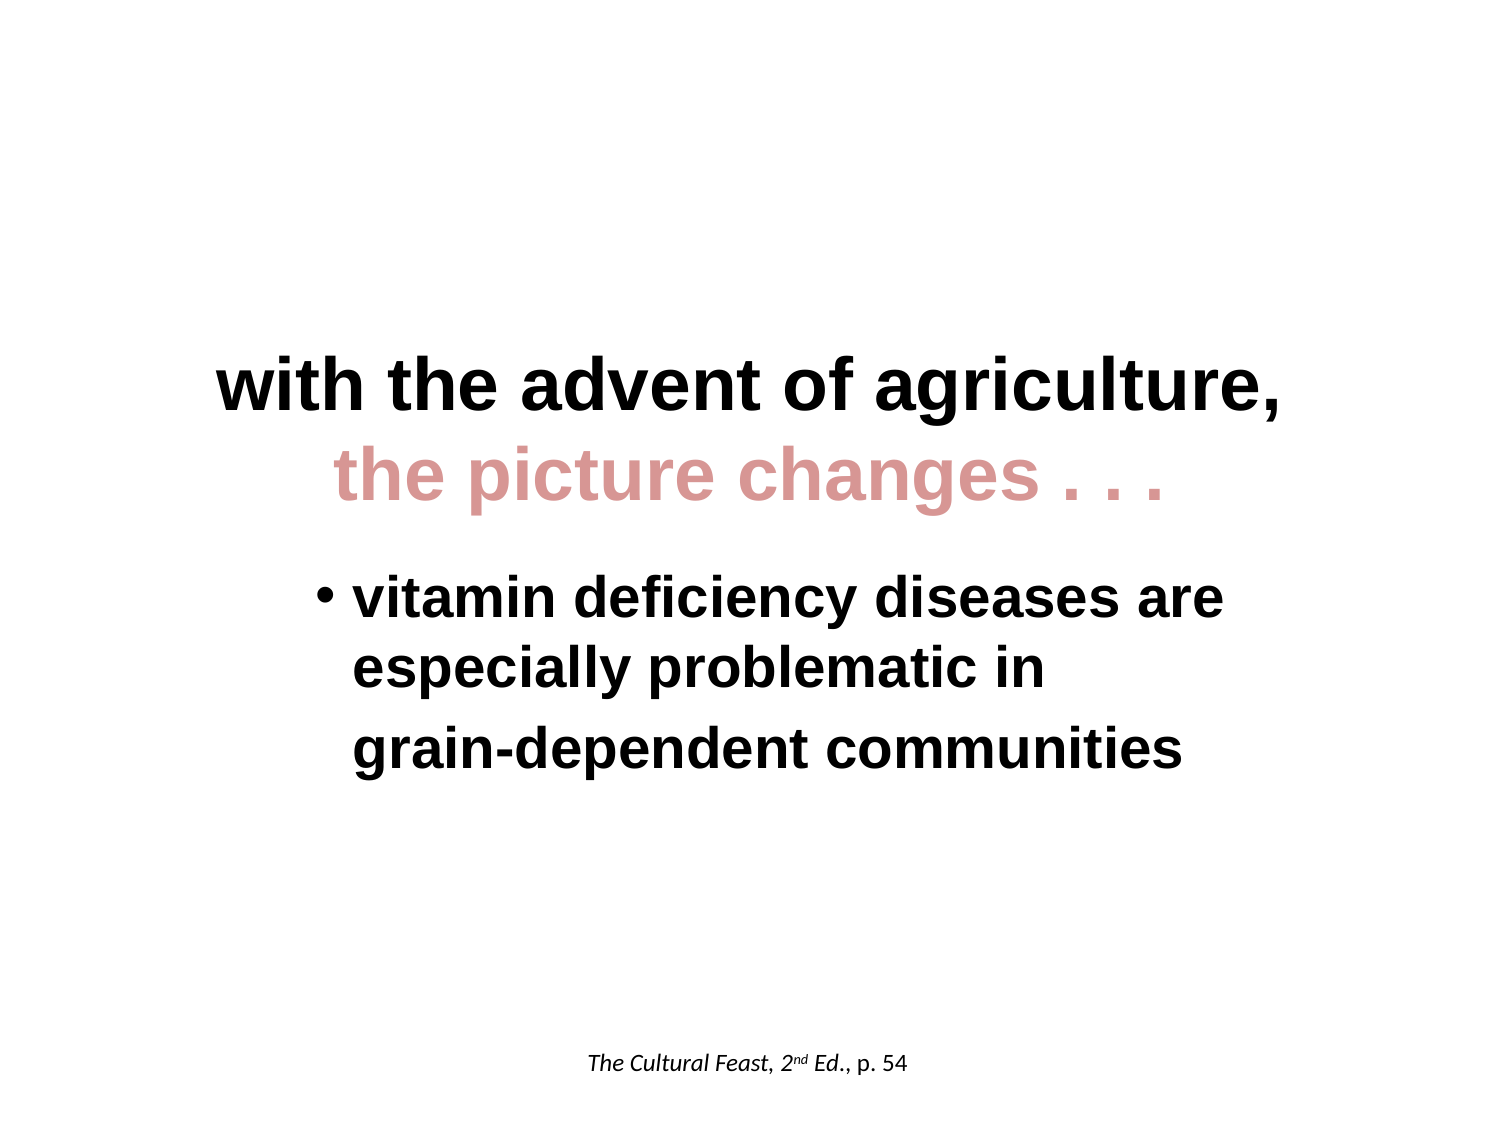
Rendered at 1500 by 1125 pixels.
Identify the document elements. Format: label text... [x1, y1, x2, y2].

text_box with the advent of agriculture, the picture changes . . . vitamin deficiency diseases are especially problematic in grain-dependent communities [149, 327, 1350, 789]
text_box The Cultural Feast, 2nd Ed., p. 54 [147, 1039, 1348, 1084]
